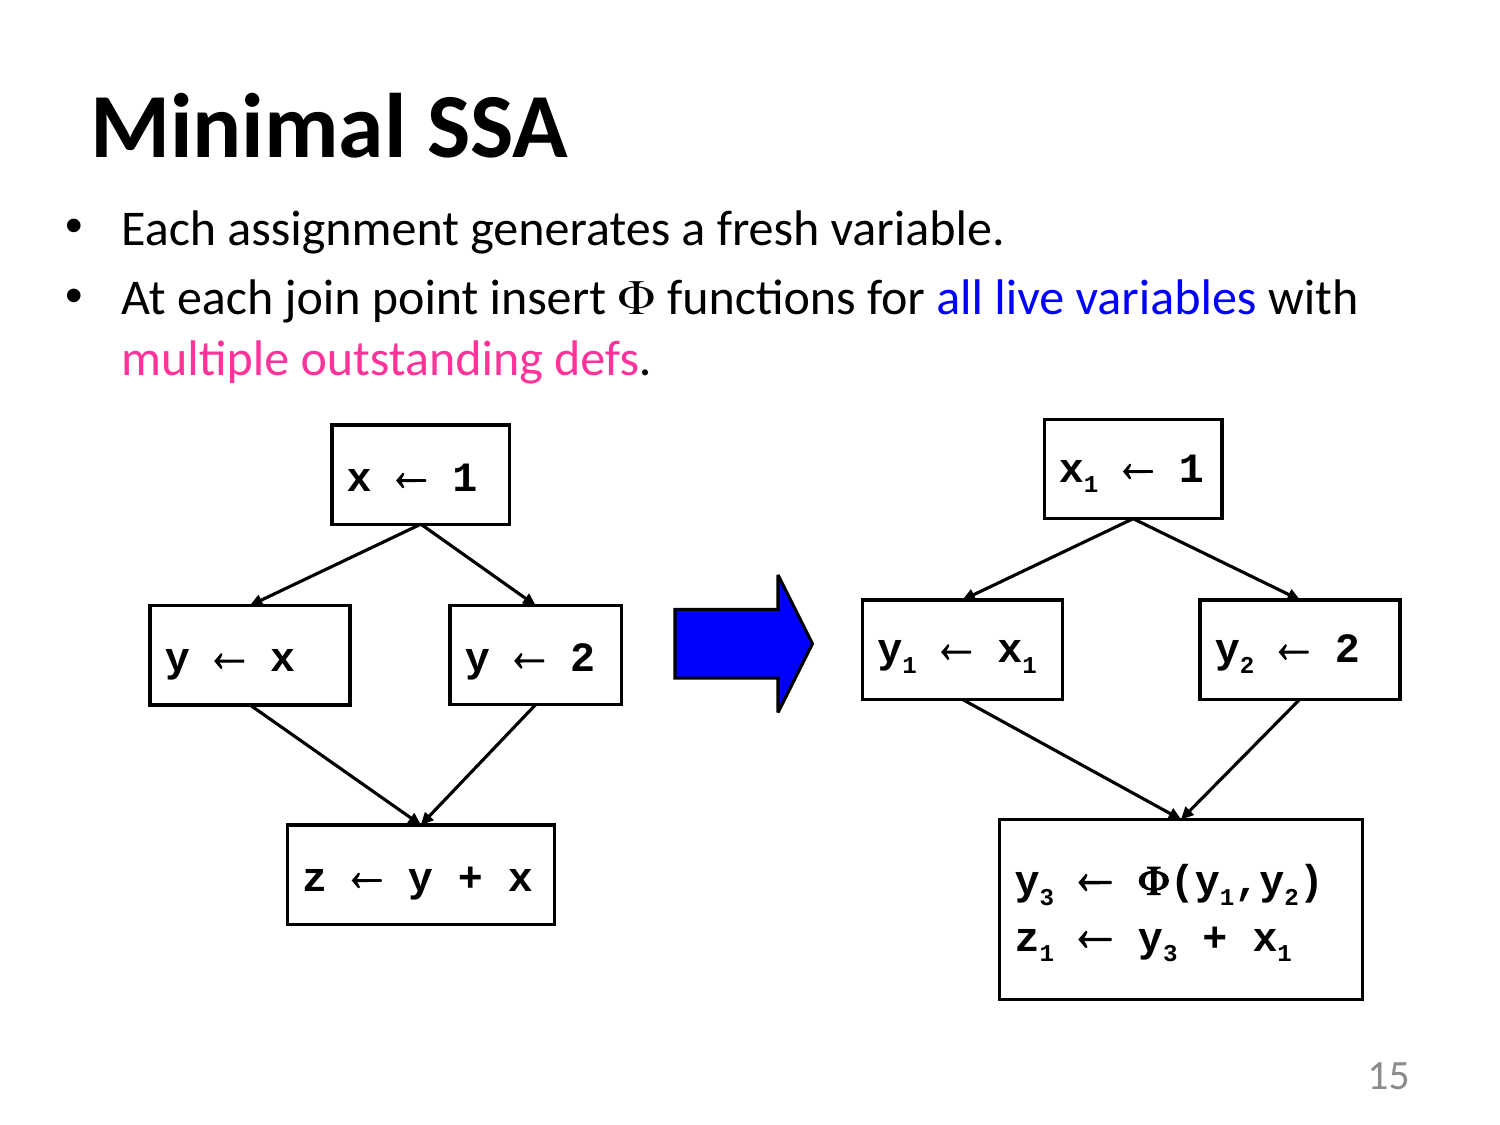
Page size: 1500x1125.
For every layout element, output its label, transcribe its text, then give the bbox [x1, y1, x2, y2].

text_box x1  1 [1044, 419, 1223, 518]
list Each assignment generates a fresh variable. At each join point insert  functions for all live variables with multiple outstanding defs. [50, 187, 1450, 425]
text_box y1  x1 [862, 600, 1063, 700]
text_box x  1 [331, 424, 510, 524]
text_box z  y + x [287, 824, 555, 925]
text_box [1182, 700, 1301, 819]
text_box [962, 700, 1182, 819]
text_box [249, 525, 419, 605]
title Minimal SSA [75, 26, 1425, 187]
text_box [422, 705, 536, 824]
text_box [249, 706, 422, 824]
text_box [674, 574, 813, 713]
text_box y3  (y1,y2) z1  y3 + x1 [999, 819, 1363, 1000]
text_box y2  2 [1200, 599, 1400, 700]
text_box y  2 [449, 605, 622, 705]
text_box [962, 520, 1130, 599]
slide_number 15 [1074, 1042, 1425, 1103]
text_box y  x [150, 605, 350, 705]
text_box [1133, 520, 1301, 599]
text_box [420, 525, 536, 605]
